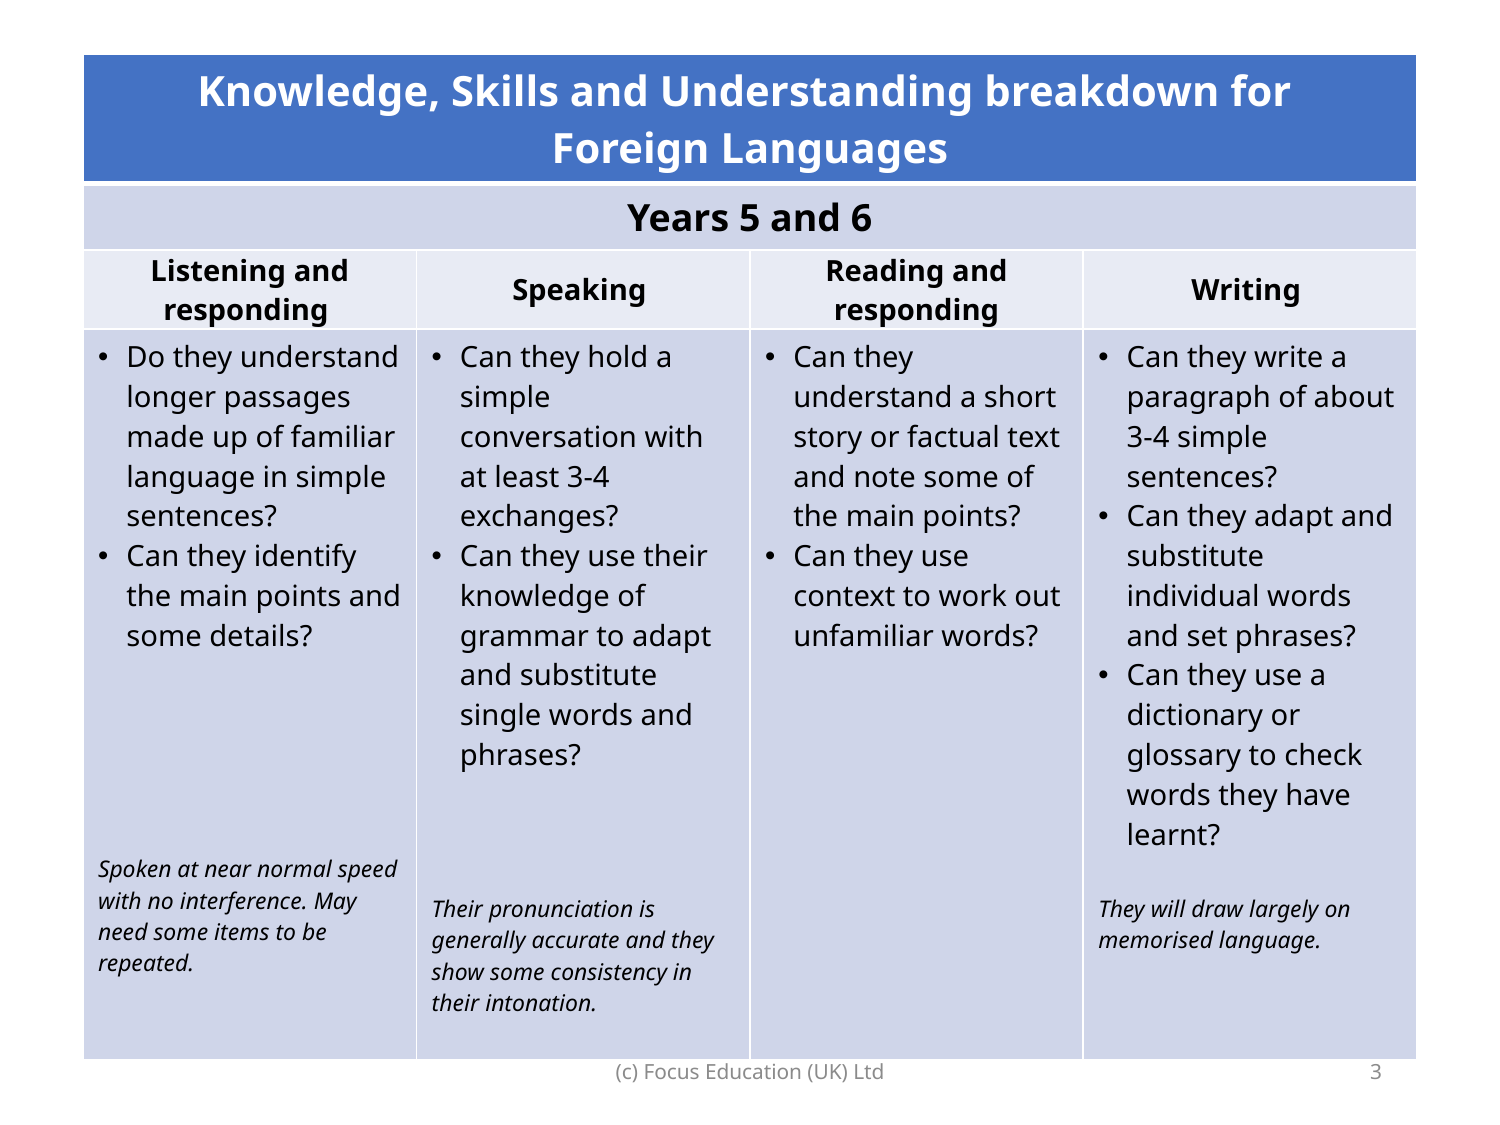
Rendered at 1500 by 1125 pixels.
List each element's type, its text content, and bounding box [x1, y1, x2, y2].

table_cell Do they understand longer passages made up of familiar language in simple sentences? Can they identify the main points and some details? Spoken at near normal speed with no interference. May need some items to be repeated. [84, 330, 416, 1059]
table_cell Can they hold a simple conversation with at least 3-4 exchanges? Can they use their knowledge of grammar to adapt and substitute single words and phrases? Their pronunciation is generally accurate and they show some consistency in their intonation. [417, 330, 749, 1059]
table_cell Listening and responding [84, 251, 416, 328]
table_cell Years 5 and 6 [84, 186, 1416, 249]
footer (c) Focus Education (UK) Ltd [496, 1042, 1004, 1103]
table_cell Writing [1084, 251, 1416, 328]
table_cell Can they understand a short story or factual text and note some of the main points? Can they use context to work out unfamiliar words? [751, 330, 1082, 1059]
table_cell Reading and responding [751, 251, 1082, 328]
slide_number 3 [1059, 1061, 1397, 1103]
table_header Knowledge, Skills and Understanding breakdown for Foreign Languages [84, 55, 1416, 181]
table_cell Can they write a paragraph of about 3-4 simple sentences? Can they adapt and substitute individual words and set phrases? Can they use a dictionary or glossary to check words they have learnt? They will draw largely on memorised language. [1084, 330, 1416, 1059]
table_cell Speaking [417, 251, 749, 328]
